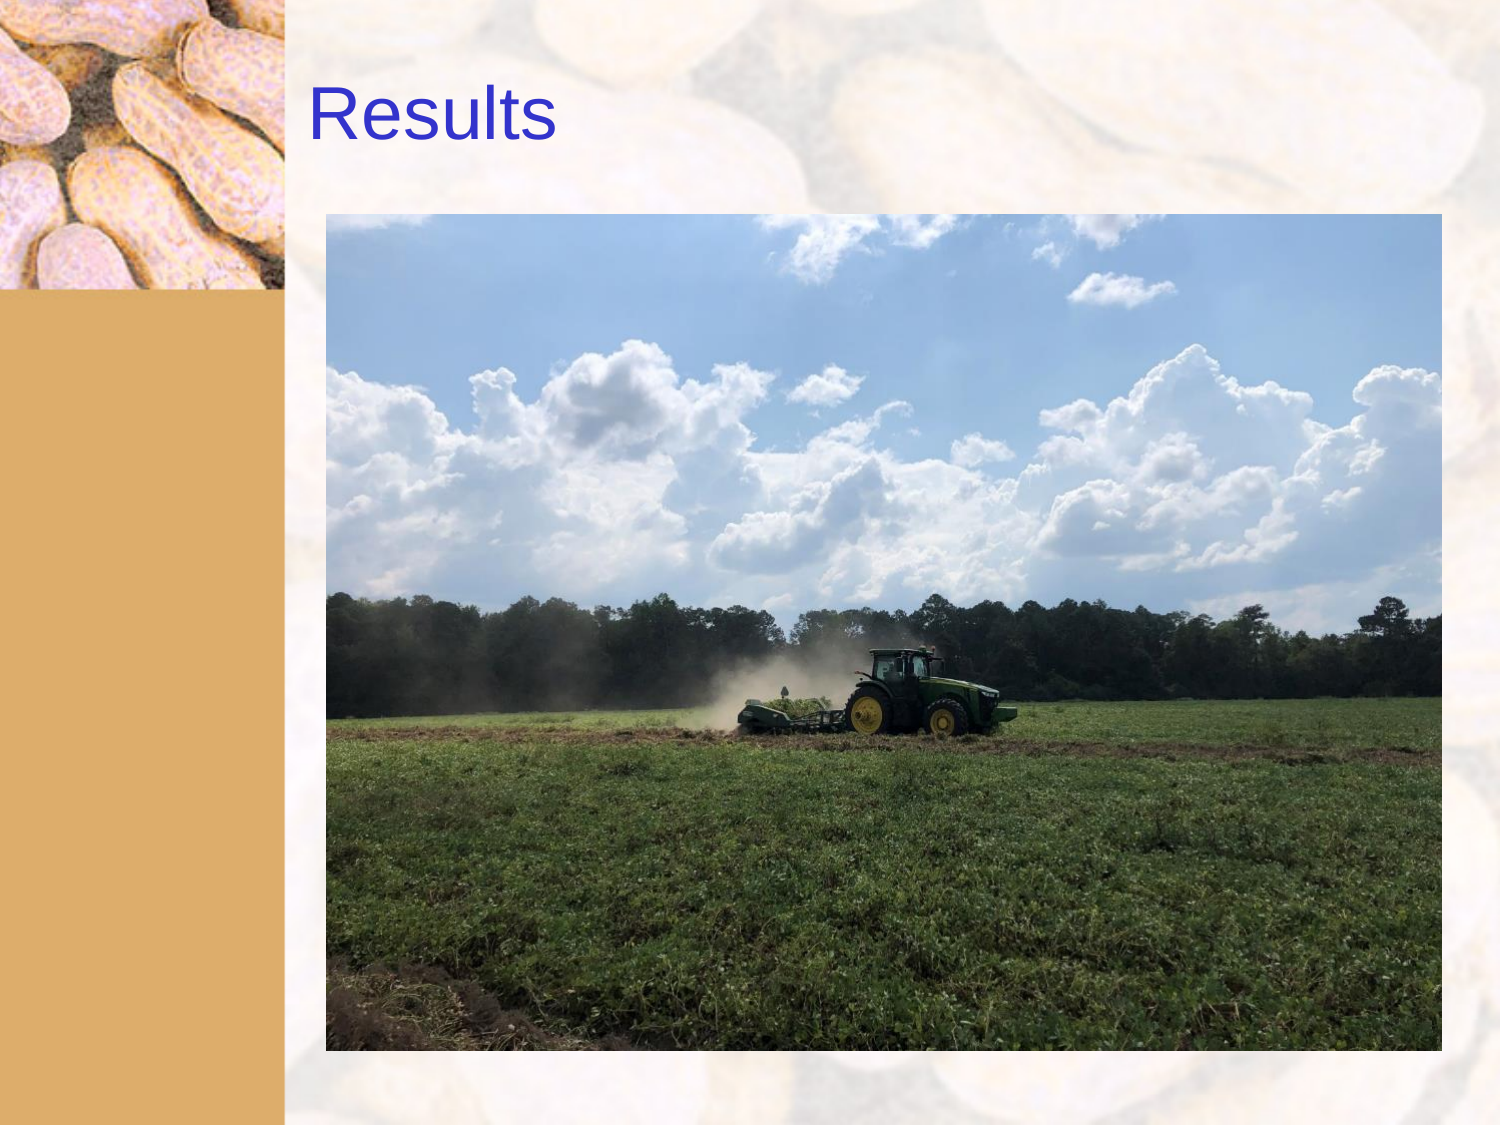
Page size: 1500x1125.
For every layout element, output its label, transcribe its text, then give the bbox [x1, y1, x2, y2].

picture [0, 0, 1500, 1125]
title Results [292, 15, 1489, 204]
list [326, 214, 1442, 1051]
